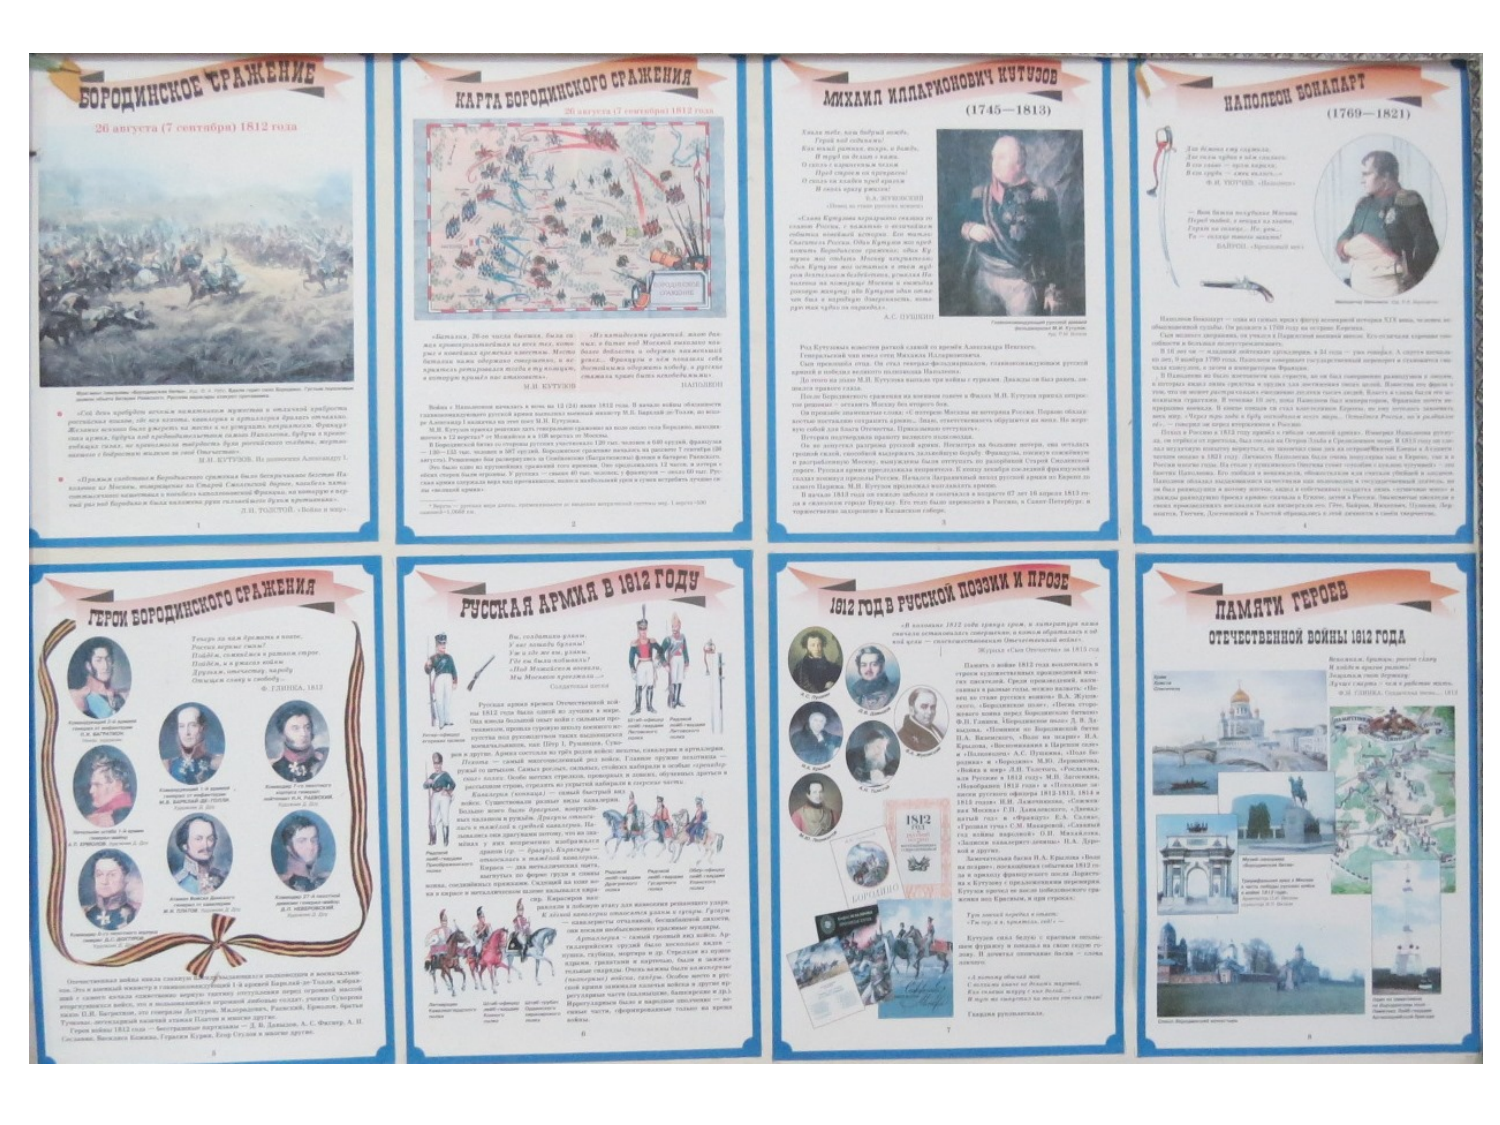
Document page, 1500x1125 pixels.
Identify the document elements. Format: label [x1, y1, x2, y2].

picture [29, 53, 1483, 1064]
